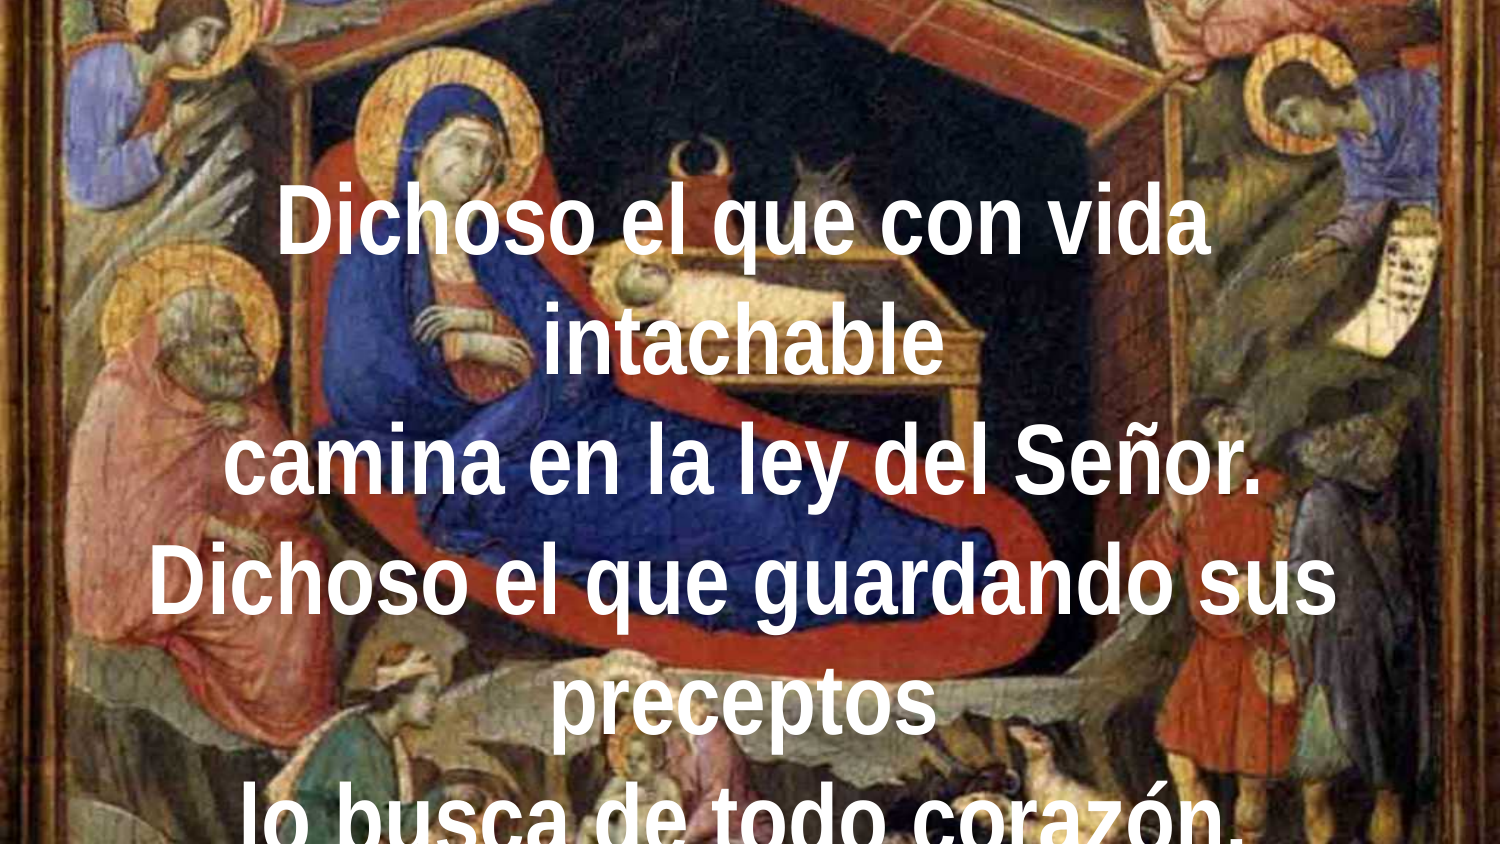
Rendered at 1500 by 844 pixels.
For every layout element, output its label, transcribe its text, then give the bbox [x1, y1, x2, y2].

picture [0, 0, 1500, 844]
text_box Dichoso el que con vida intachable camina en la ley del Señor. Dichoso el que guardando sus preceptos lo busca de todo corazón. [50, 37, 1438, 844]
